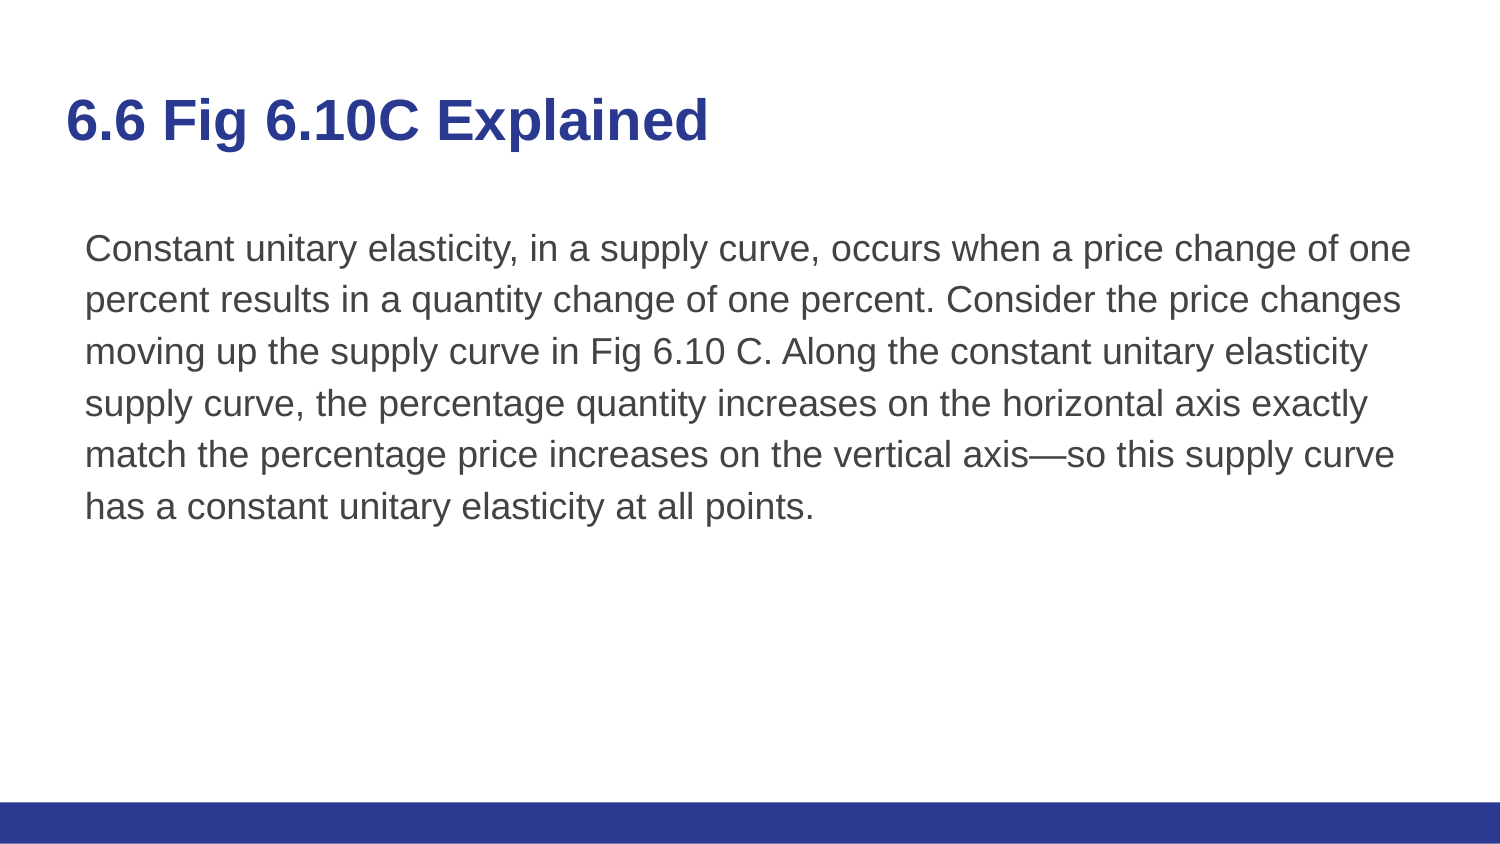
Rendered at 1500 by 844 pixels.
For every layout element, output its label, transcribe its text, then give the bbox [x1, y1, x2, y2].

title 6.6 Fig 6.10C Explained [51, 67, 1449, 167]
list Constant unitary elasticity, in a supply curve, occurs when a price change of one percent results in a quantity change of one percent. Consider the price changes moving up the supply curve in Fig 6.10 C. Along the constant unitary elasticity supply curve, the percentage quantity increases on the horizontal axis exactly match the percentage price increases on the vertical axis—so this supply curve has a constant unitary elasticity at all points. [51, 201, 1449, 750]
